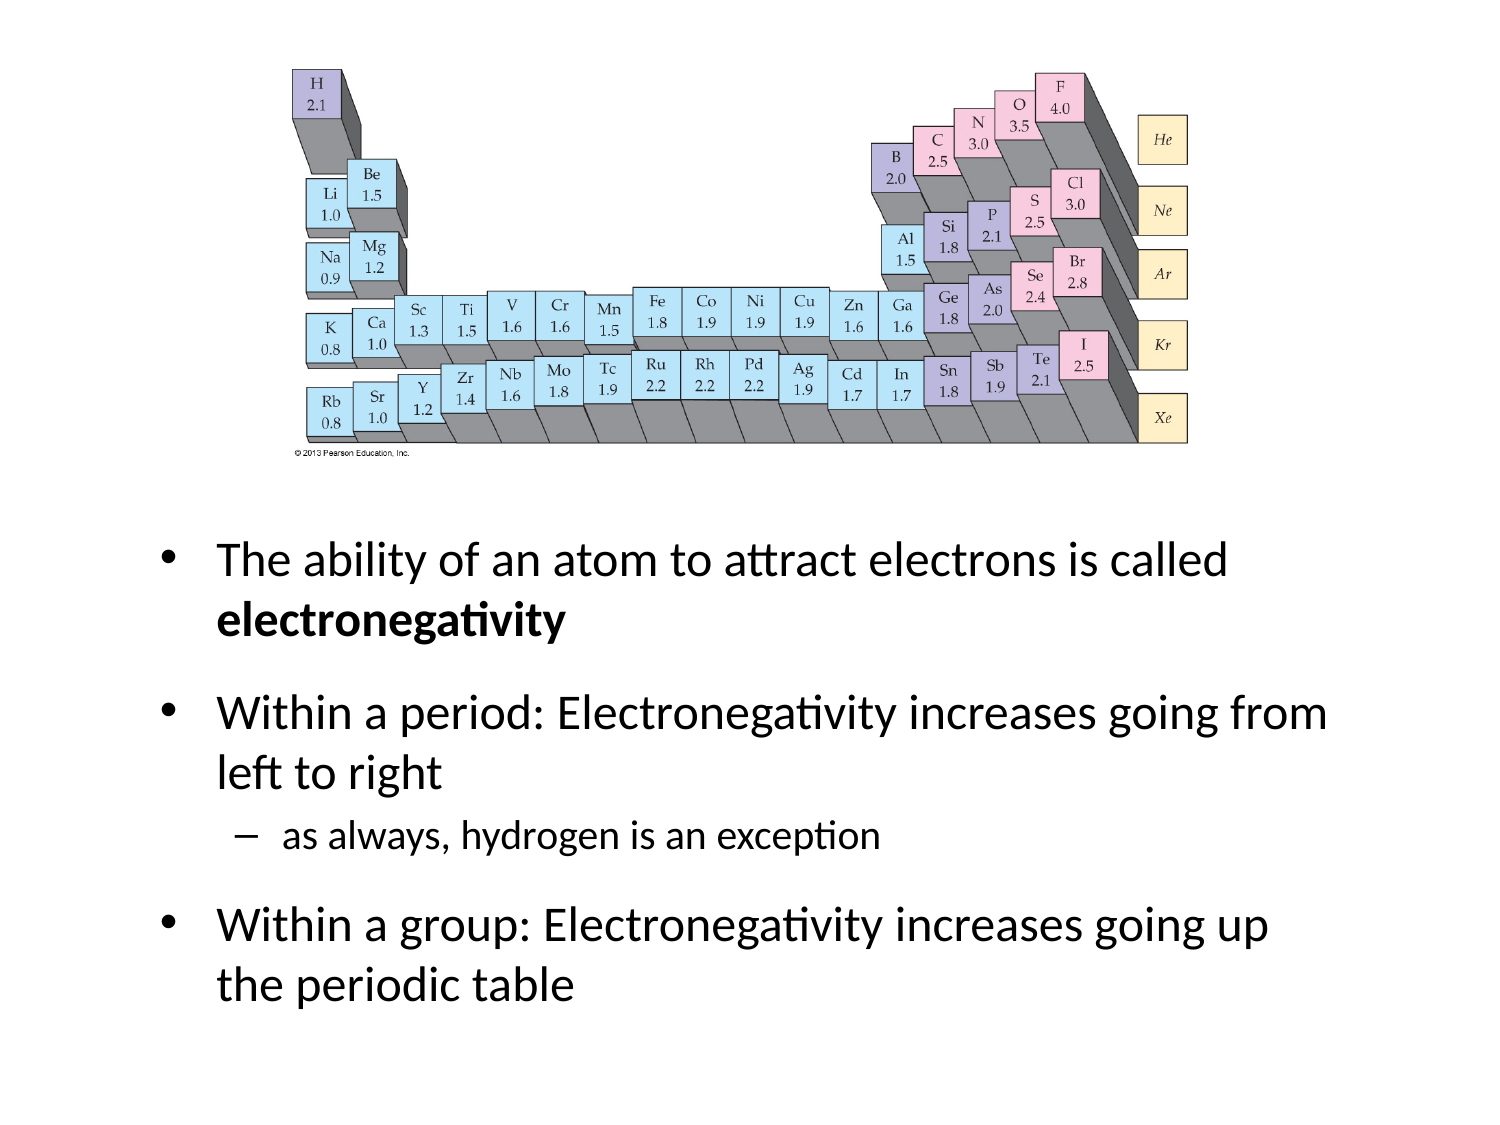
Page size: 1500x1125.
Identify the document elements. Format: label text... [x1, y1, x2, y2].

list The ability of an atom to attract electrons is called electronegativity Within a period: Electronegativity increases going from left to right as always, hydrogen is an exception Within a group: Electronegativity increases going up the periodic table [144, 518, 1361, 1026]
picture [285, 62, 1194, 464]
